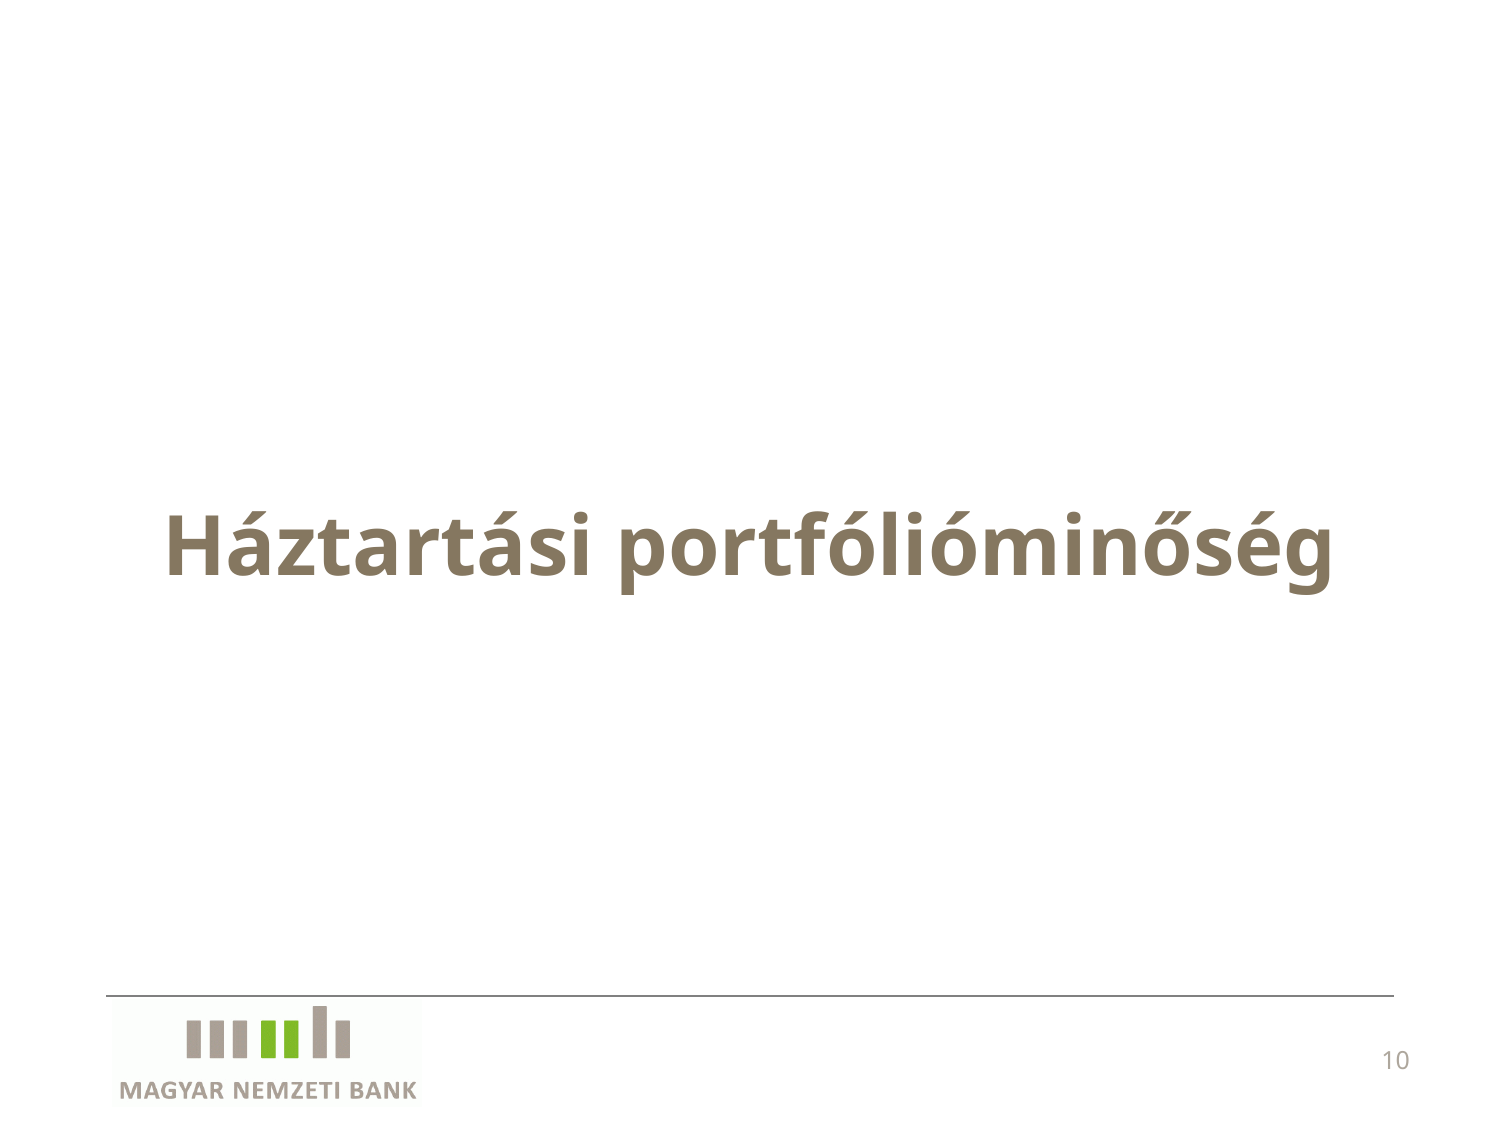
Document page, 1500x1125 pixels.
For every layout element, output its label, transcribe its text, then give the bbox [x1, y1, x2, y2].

slide_number 10 [1305, 1031, 1425, 1092]
list Háztartási portfólióminőség [106, 172, 1394, 965]
picture [112, 999, 422, 1107]
